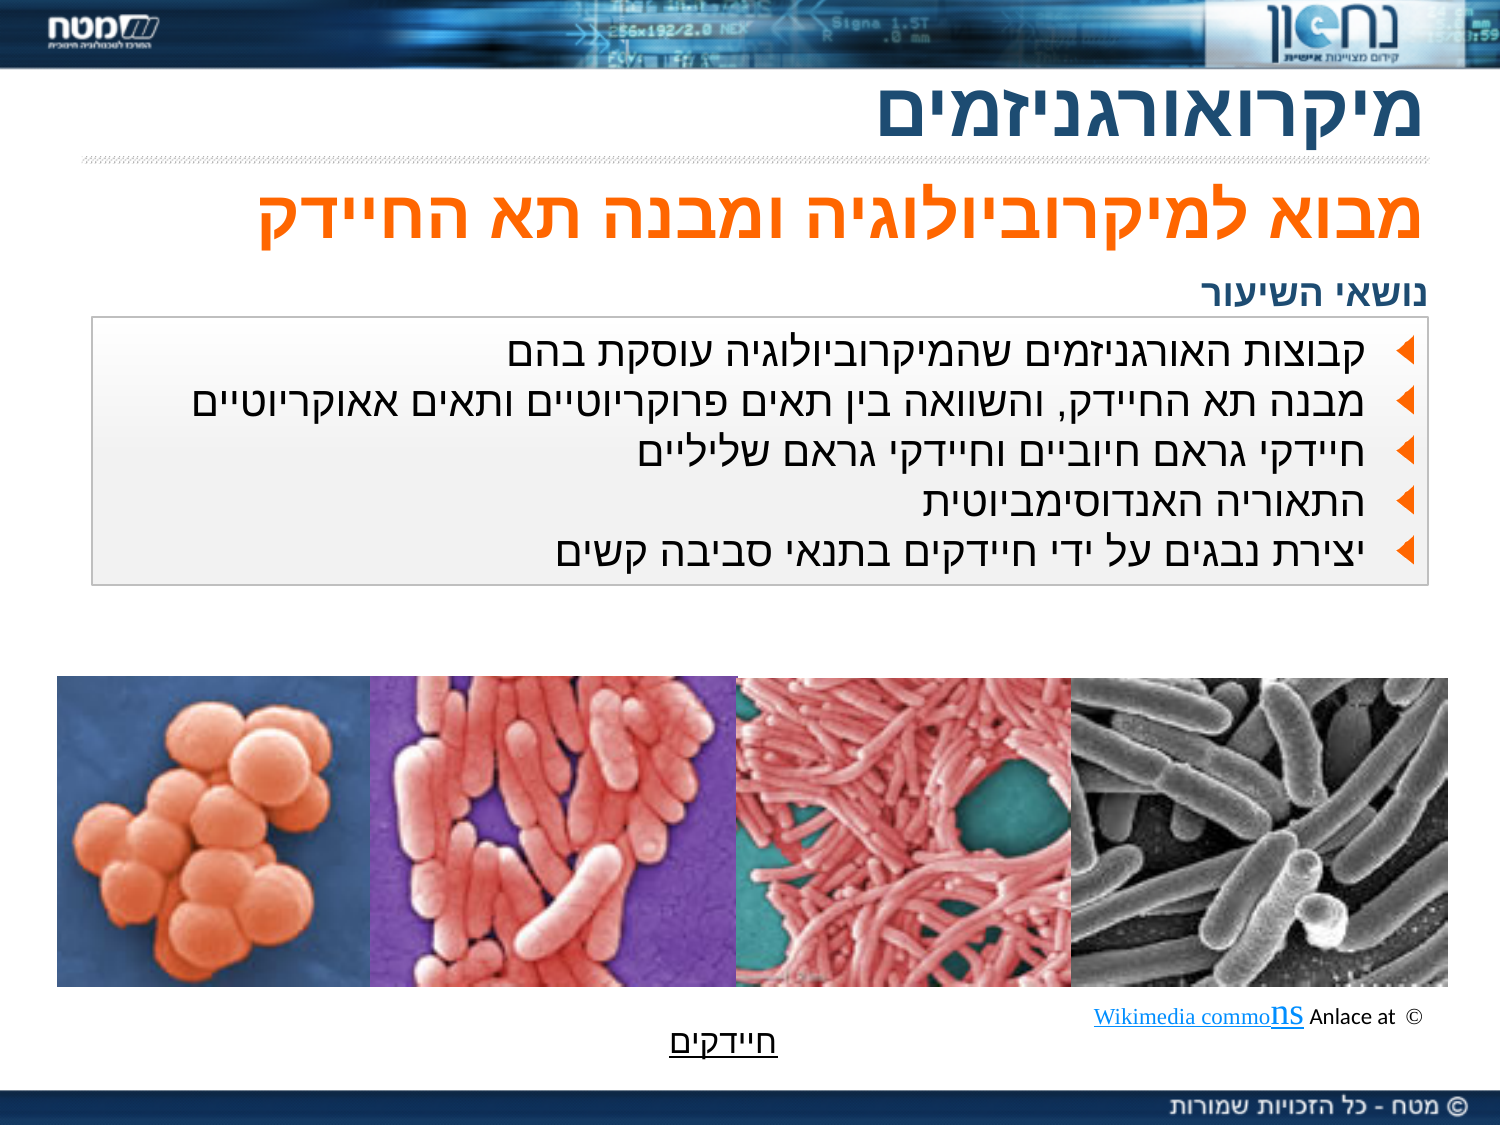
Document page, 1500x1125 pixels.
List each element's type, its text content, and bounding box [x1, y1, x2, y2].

text_box מבוא למיקרוביולוגיה ומבנה תא החיידק [105, 163, 1442, 259]
text_box נושאי השיעור [1186, 261, 1444, 322]
text_box קבוצות האורגניזמים שהמיקרוביולוגיה עוסקת בהם מבנה תא החיידק, והשוואה בין תאים פרוקריוטיים ותאים אאוקריוטיים חיידקי גראם חיוביים וחיידקי גראם שליליים התאוריה האנדוסימביוטית יצירת נבגים על ידי חיידקים בתנאי סביבה קשים [90, 315, 1430, 587]
text_box מיקרואורגניזמים [0, 54, 1442, 160]
picture [0, 0, 1500, 1125]
text_box [80, 160, 1432, 166]
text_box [57, 675, 1455, 1085]
